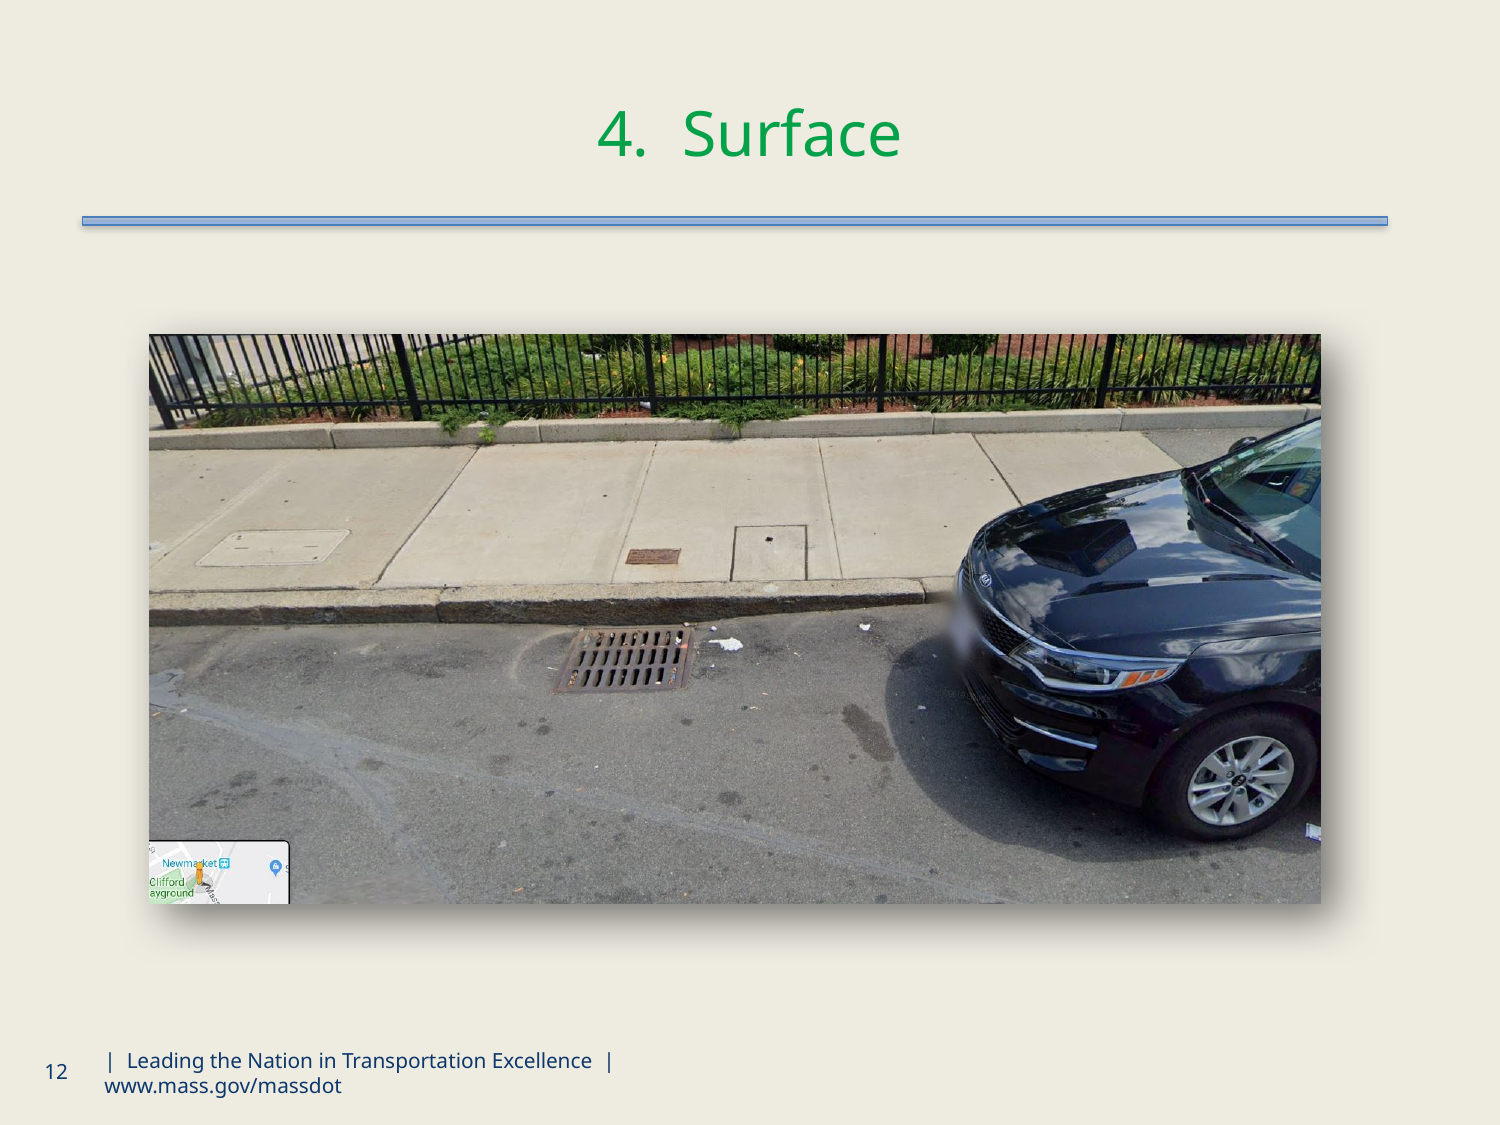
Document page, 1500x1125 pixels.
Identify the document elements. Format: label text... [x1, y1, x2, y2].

text_box [82, 216, 1388, 226]
picture [149, 334, 1321, 905]
text_box 12 [29, 1042, 90, 1103]
title 4. Surface [75, 50, 1425, 213]
text_box | Leading the Nation in Transportation Excellence | www.mass.gov/massdot [90, 1042, 868, 1103]
